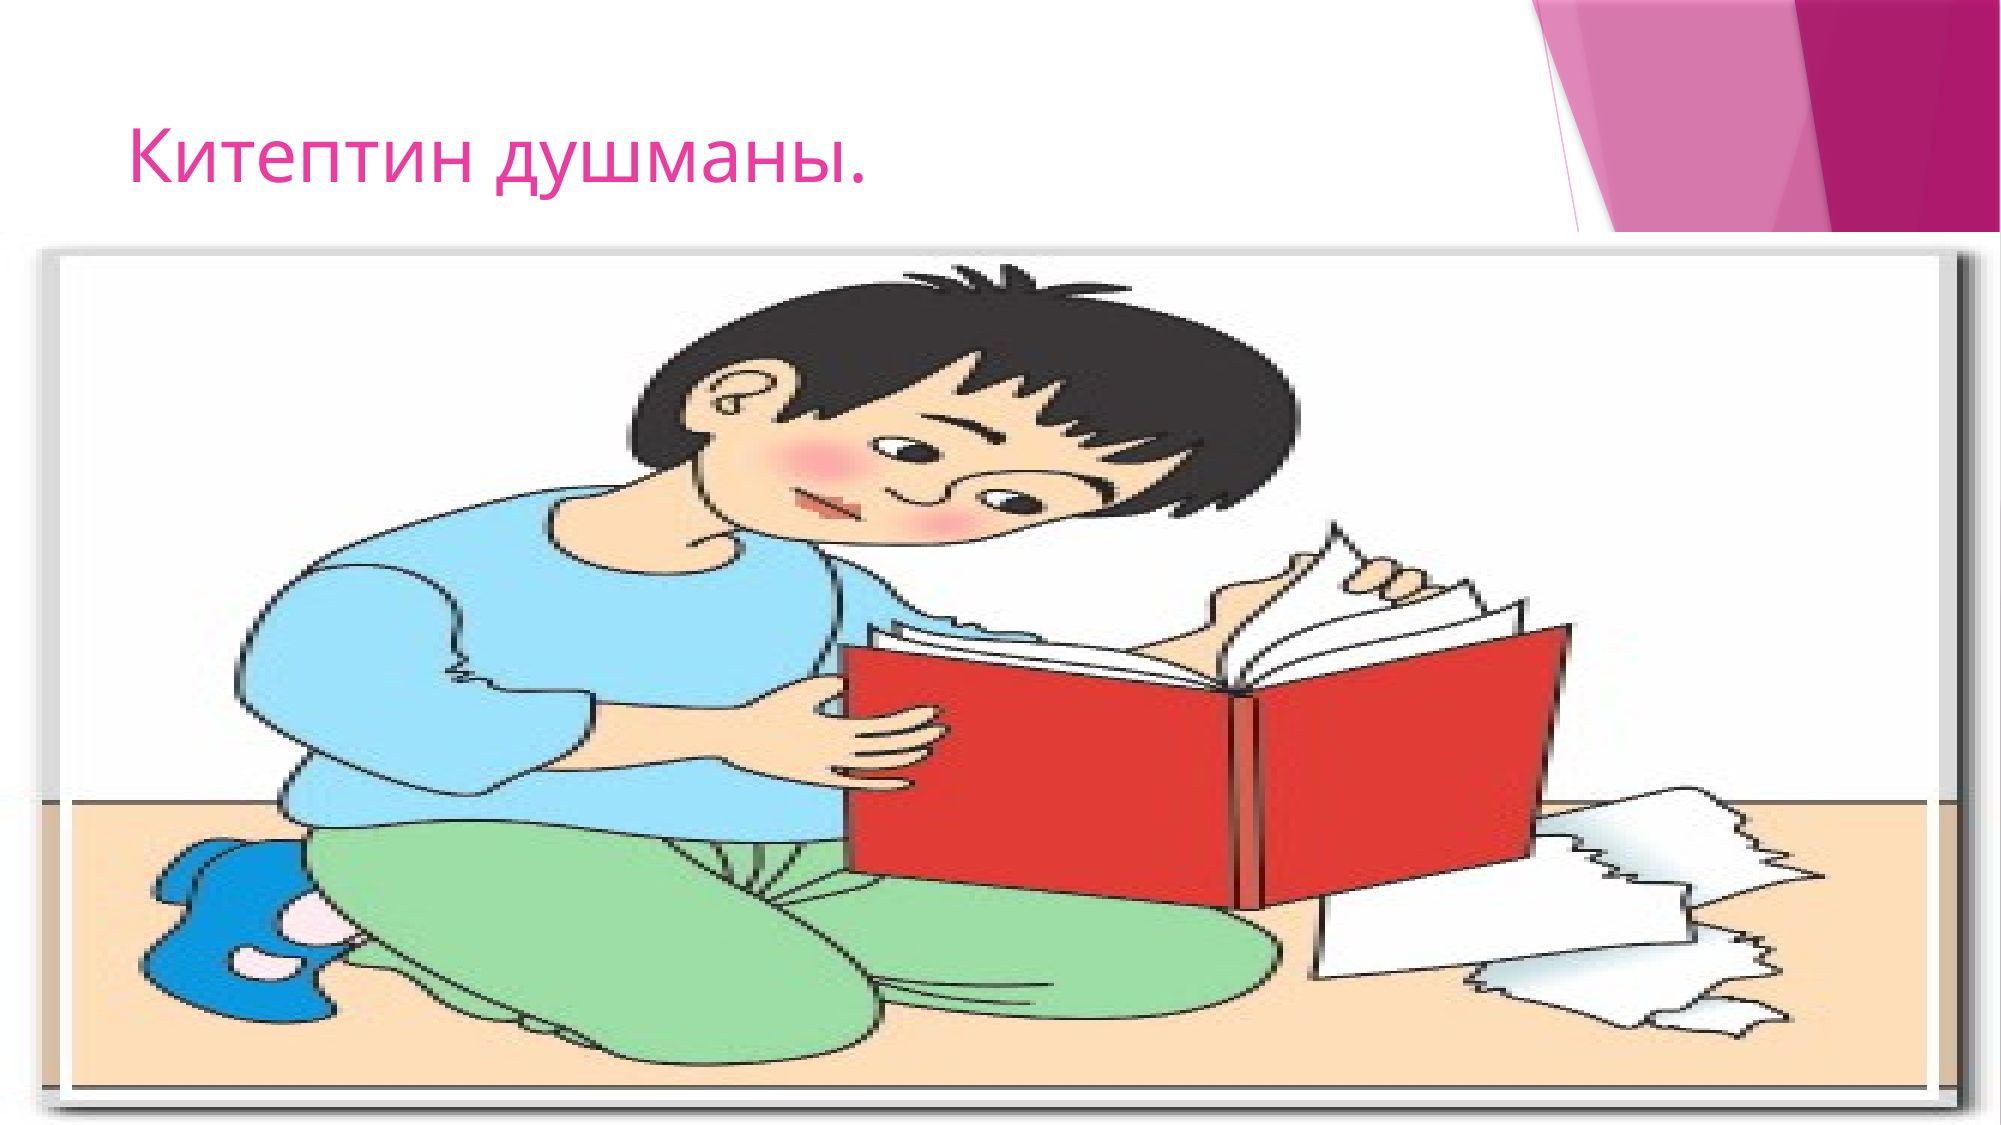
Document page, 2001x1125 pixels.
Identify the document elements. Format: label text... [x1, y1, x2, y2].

picture [0, 232, 2000, 1125]
title Китептин душманы. [111, 99, 1522, 230]
